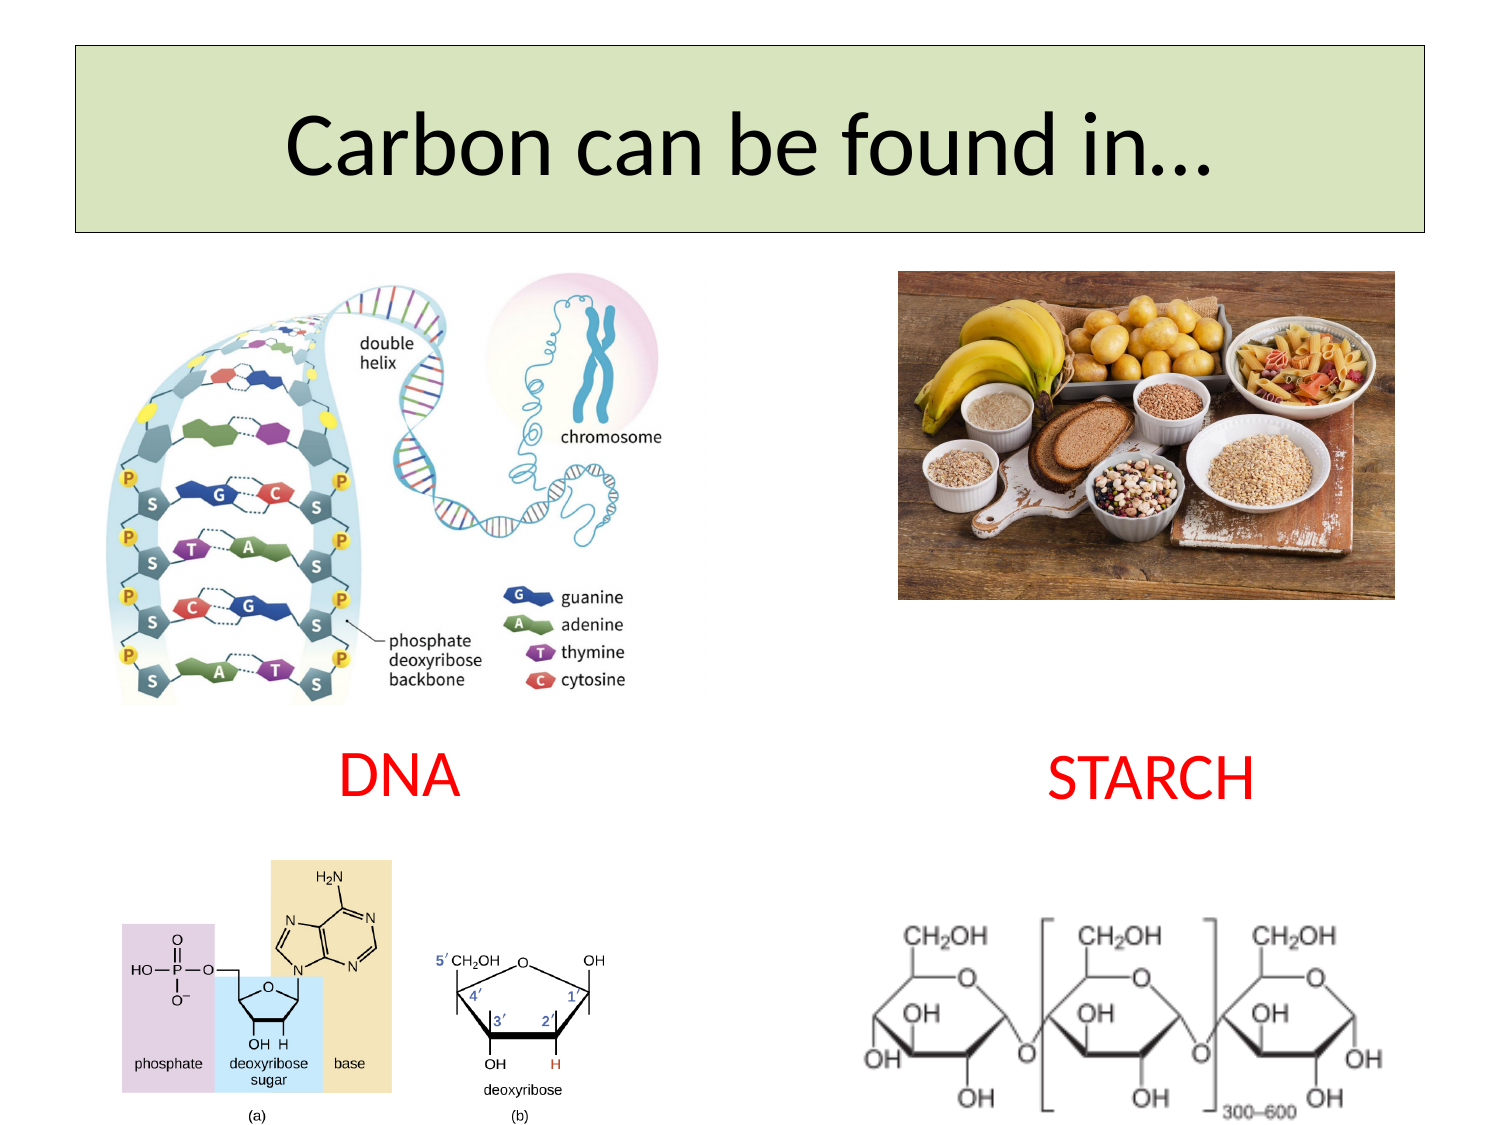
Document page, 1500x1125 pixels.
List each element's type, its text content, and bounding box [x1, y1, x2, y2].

picture [852, 914, 1395, 1125]
text_box DNA [323, 722, 491, 817]
picture [897, 271, 1395, 600]
picture [122, 860, 605, 1125]
title Carbon can be found in… [75, 45, 1425, 233]
text_box STARCH [1032, 725, 1271, 821]
picture [56, 271, 707, 705]
